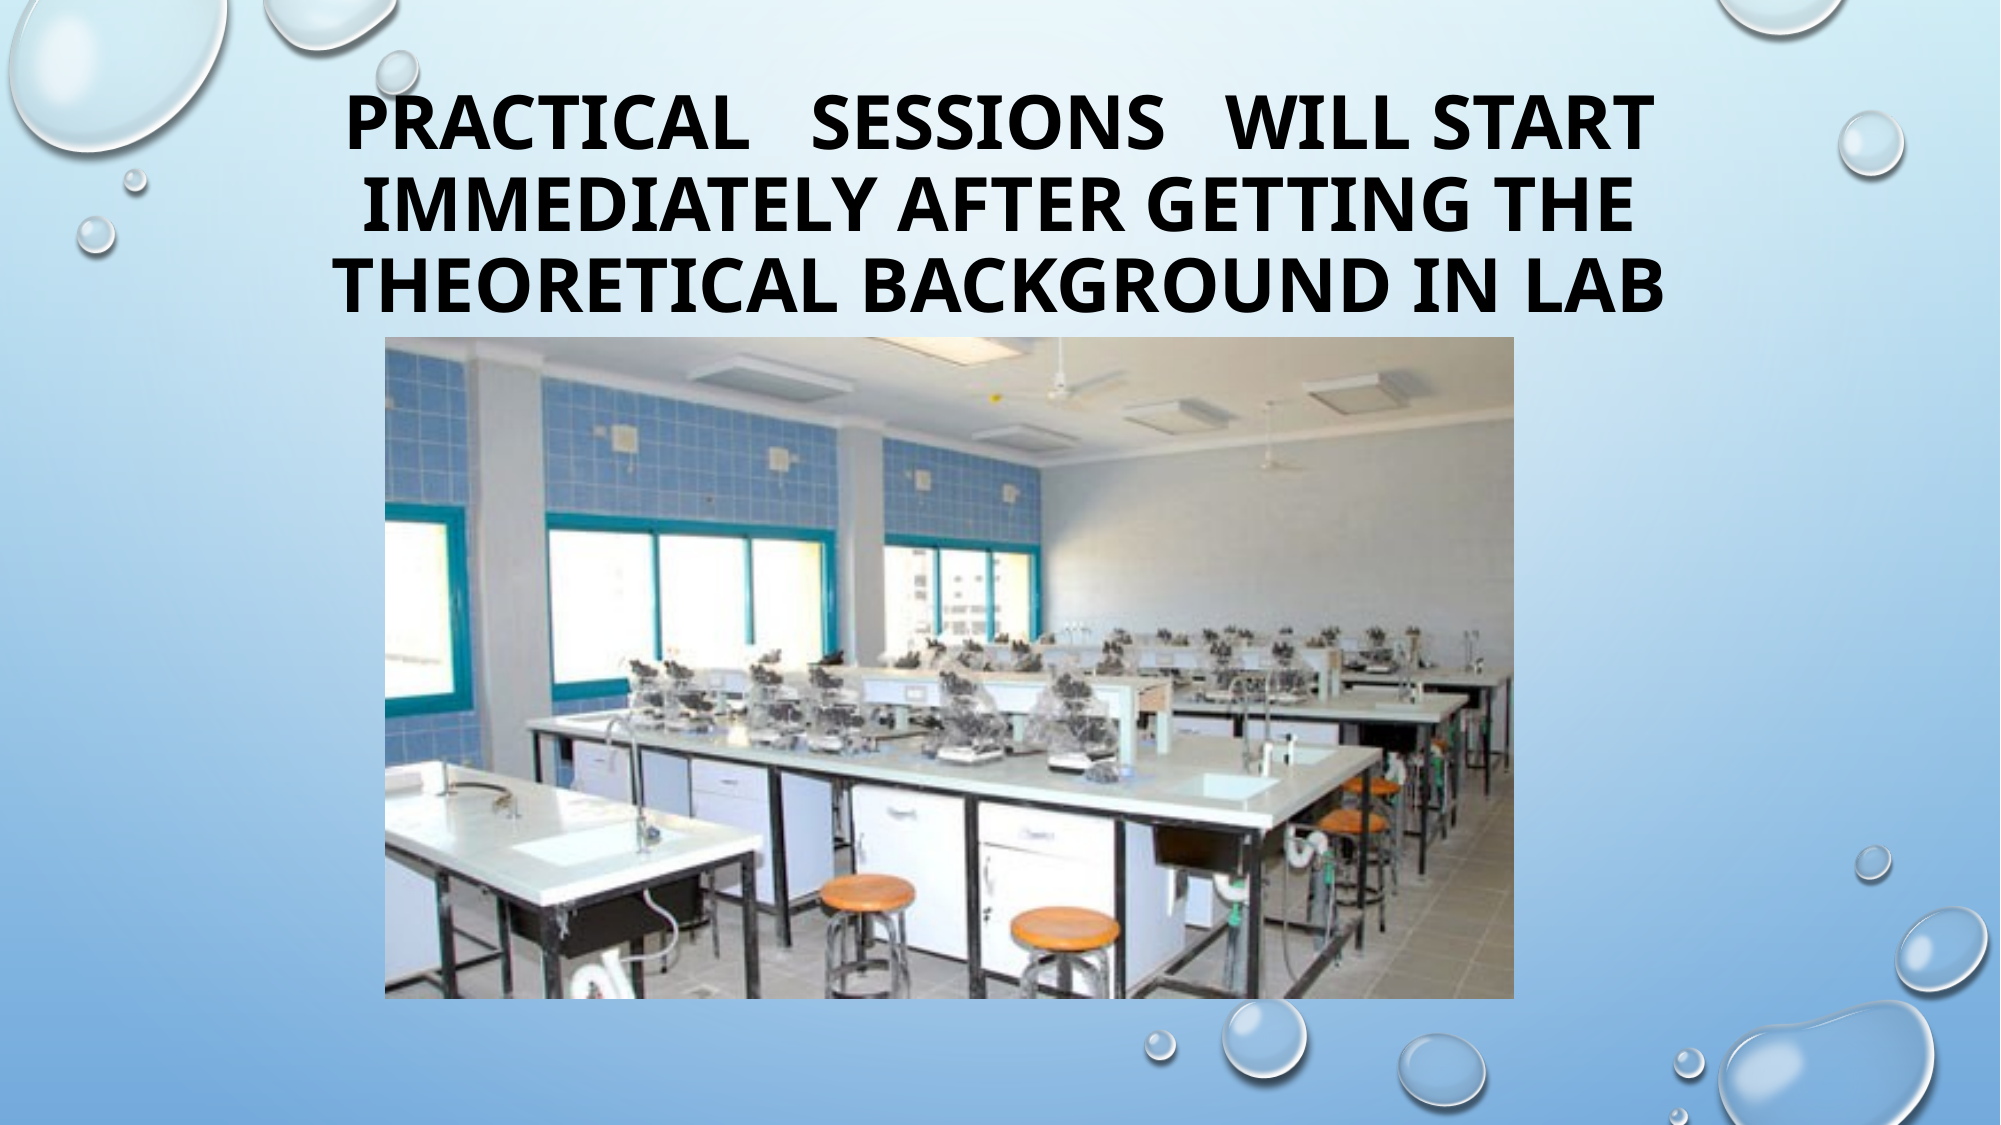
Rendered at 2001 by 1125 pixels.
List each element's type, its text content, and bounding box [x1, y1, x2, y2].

picture [0, 0, 2000, 1125]
title Practical sessions will start immediately after getting the theoretical background in lab [149, 75, 1851, 338]
